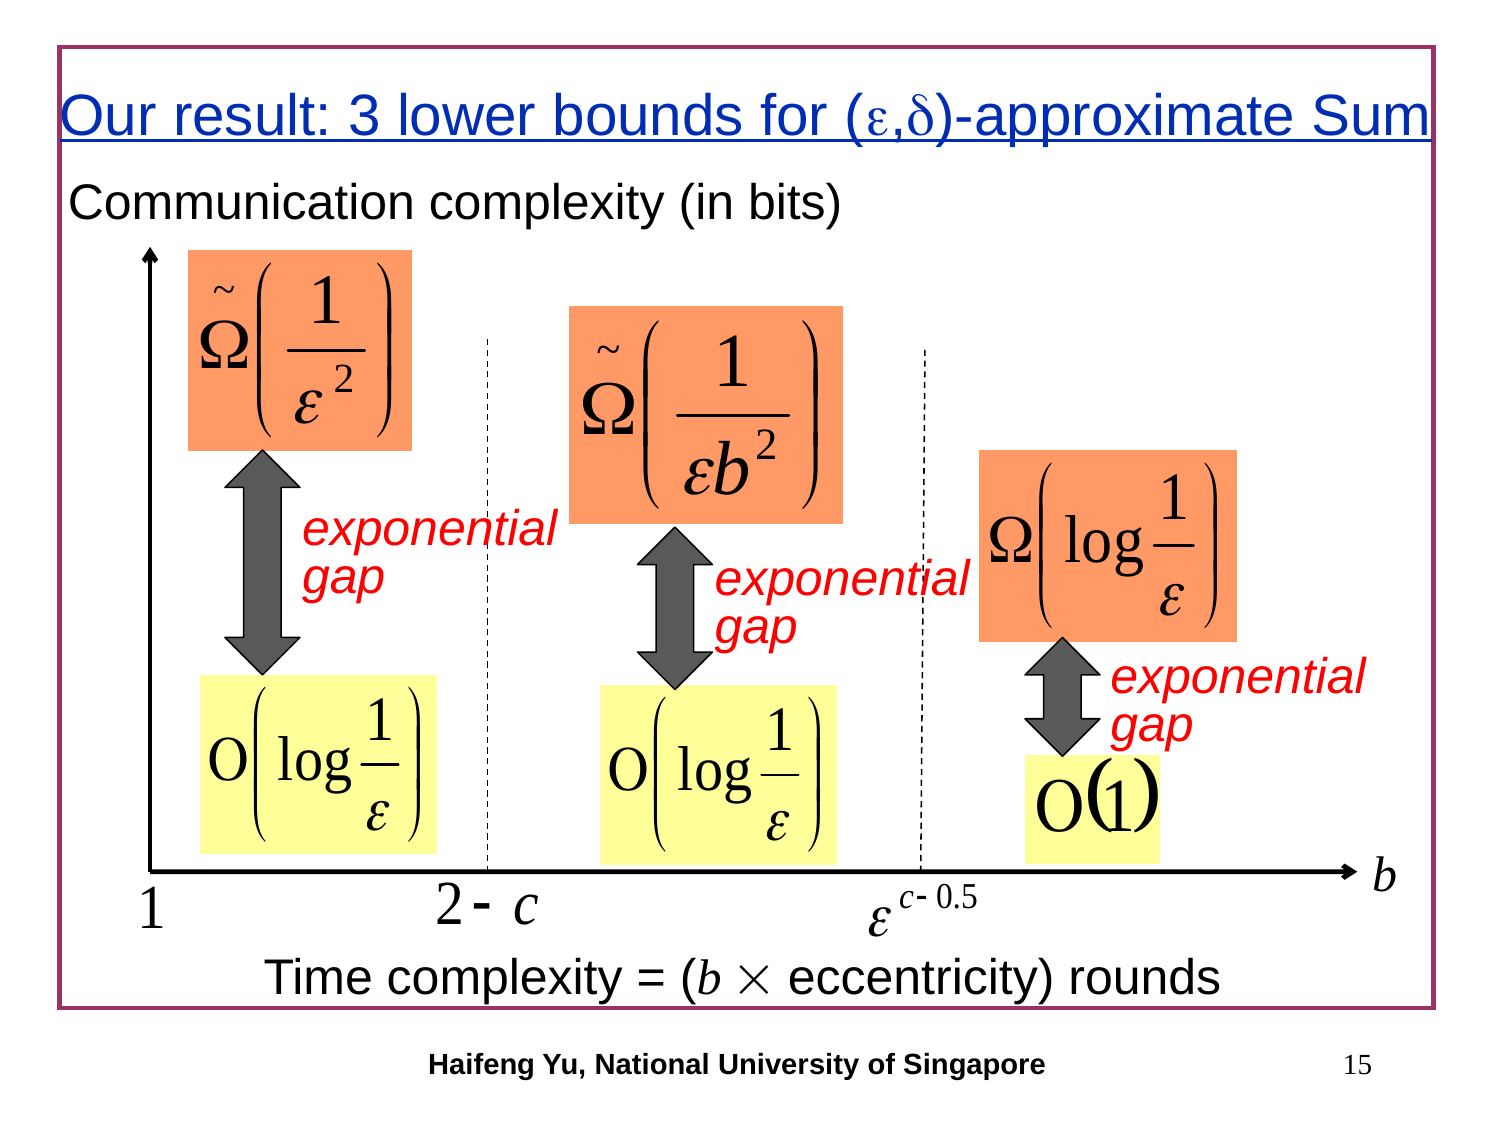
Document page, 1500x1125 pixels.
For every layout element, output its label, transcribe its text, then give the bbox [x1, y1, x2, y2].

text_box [199, 674, 438, 855]
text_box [1024, 769, 1160, 864]
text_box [425, 882, 552, 941]
footer Haifeng Yu, National University of Singapore [212, 1024, 1074, 1101]
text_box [920, 349, 926, 448]
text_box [599, 769, 838, 865]
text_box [135, 870, 170, 939]
text_box b [1357, 834, 1413, 910]
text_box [920, 769, 926, 867]
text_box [568, 306, 844, 448]
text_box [858, 868, 988, 953]
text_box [425, 866, 552, 870]
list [187, 249, 413, 452]
text_box Communication complexity (in bits) [53, 162, 858, 238]
slide_number 15 [1074, 1024, 1388, 1101]
title Our result: 3 lower bounds for (,)-approximate Sum [14, 37, 1478, 188]
text_box Time complexity = (b  eccentricity) rounds [248, 936, 1237, 1012]
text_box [224, 449, 1384, 760]
